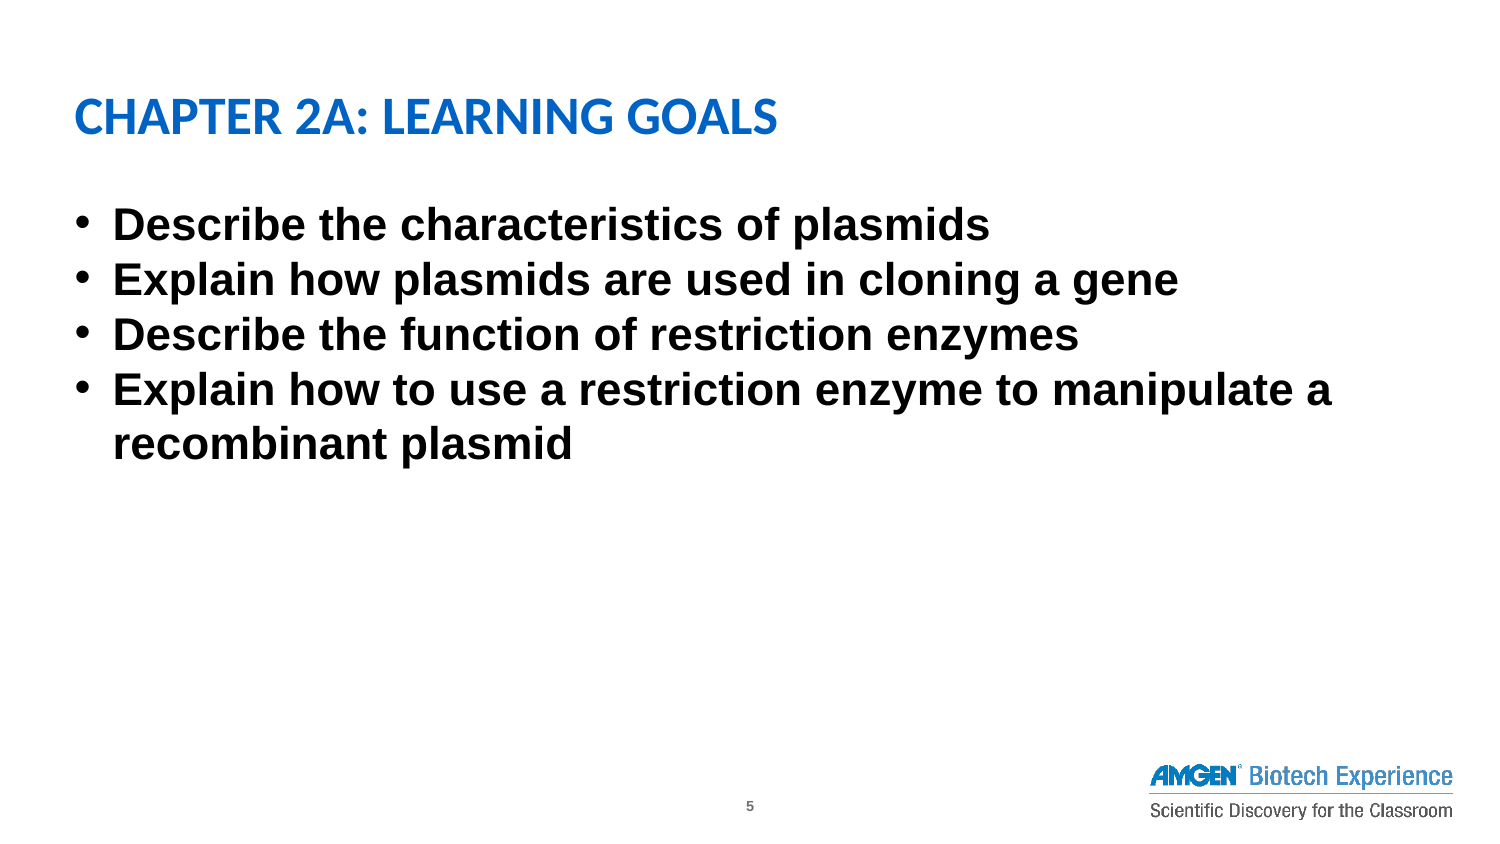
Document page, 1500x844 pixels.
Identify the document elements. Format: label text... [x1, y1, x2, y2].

picture [1149, 764, 1453, 820]
list Describe the characteristics of plasmids Explain how plasmids are used in cloning a gene Describe the function of restriction enzymes Explain how to use a restriction enzyme to manipulate a recombinant plasmid [59, 187, 1425, 704]
title CHAPTER 2A: LEARNING GOALS [59, 72, 1441, 153]
